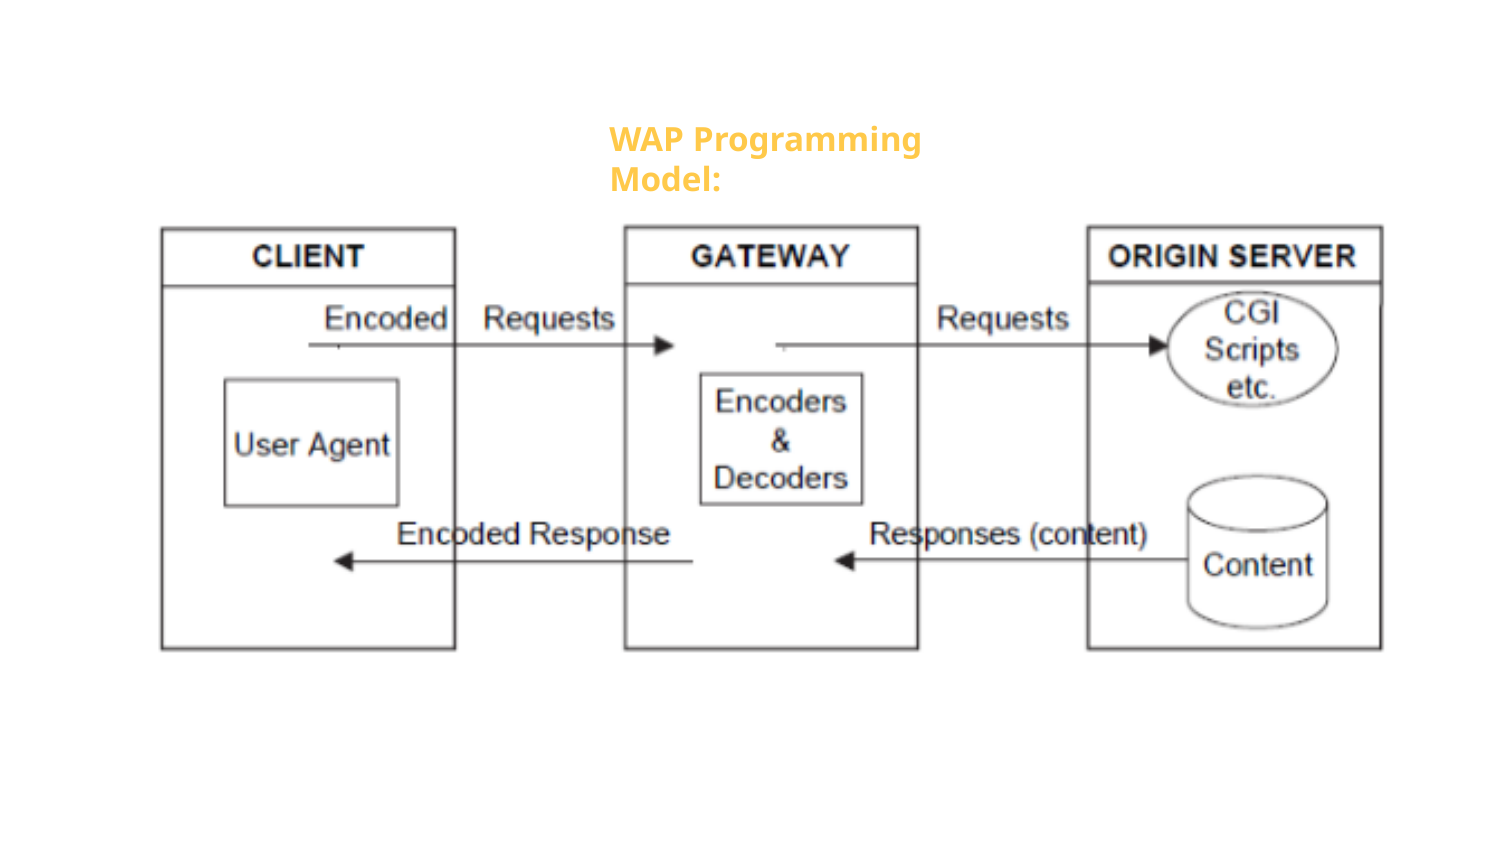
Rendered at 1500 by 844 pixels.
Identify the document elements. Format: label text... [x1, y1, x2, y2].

text_box WAP Programming Model: [593, 110, 1031, 206]
picture [137, 209, 1401, 666]
